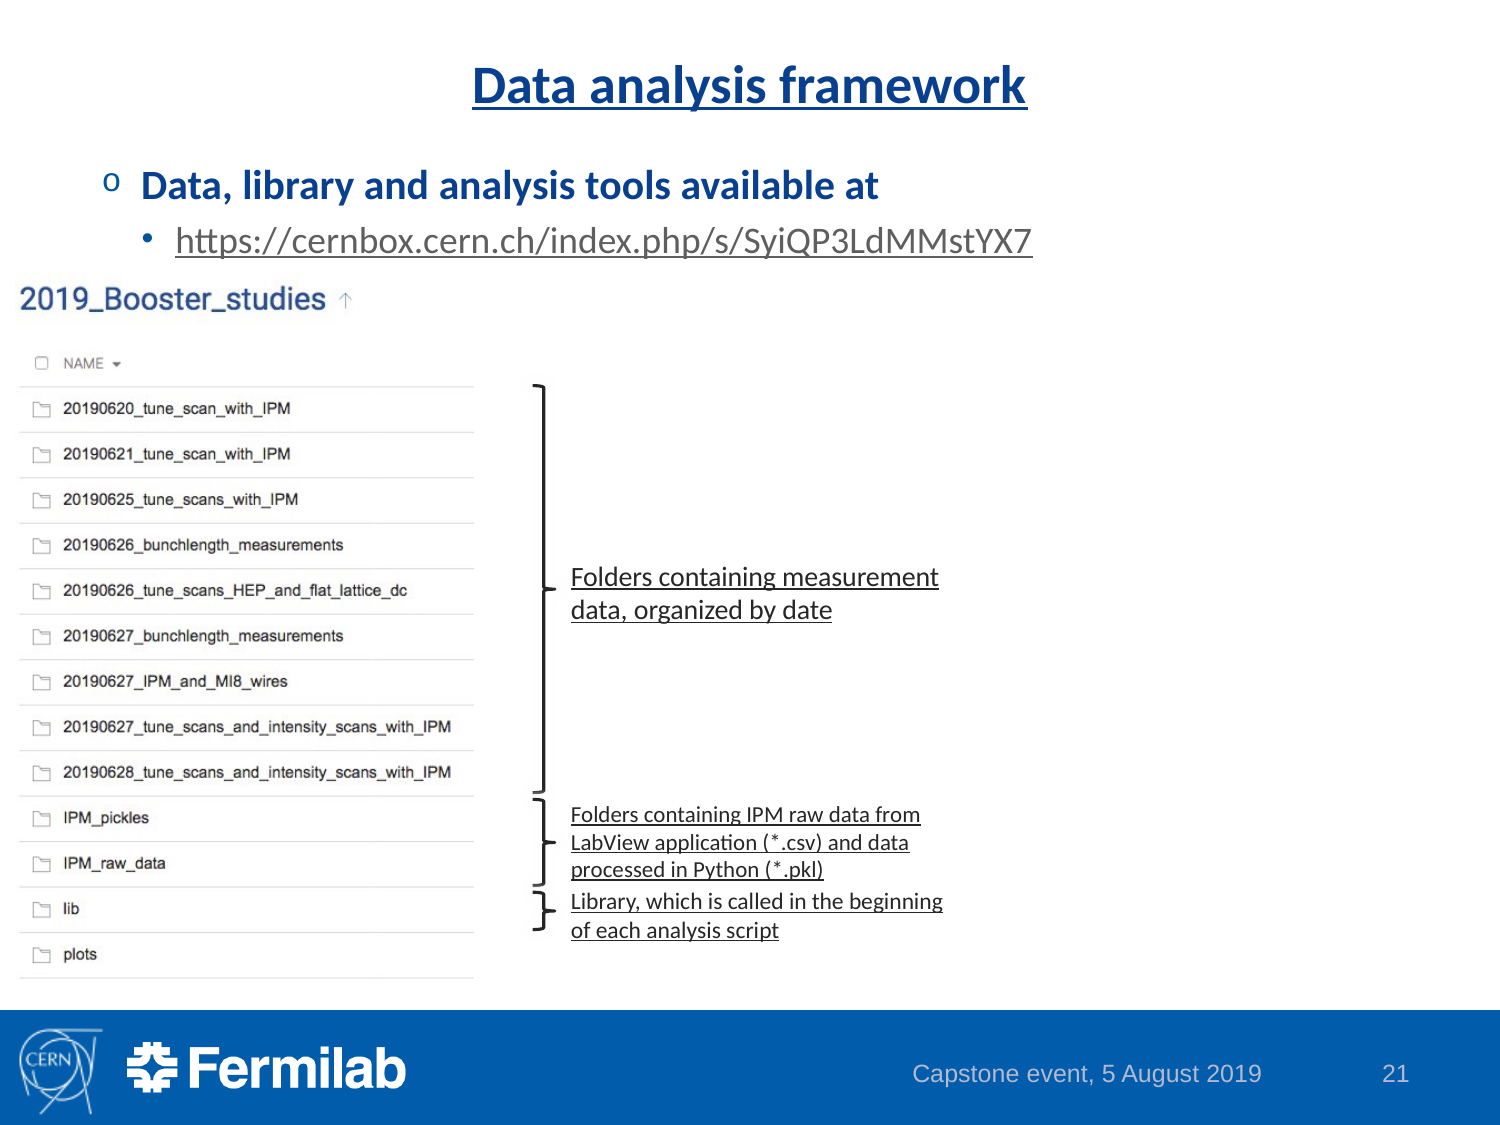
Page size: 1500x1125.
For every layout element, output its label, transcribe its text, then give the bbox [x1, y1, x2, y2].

picture [15, 271, 474, 984]
text_box [532, 797, 557, 883]
footer Capstone event, 5 August 2019 [850, 1042, 1326, 1103]
text_box Folders containing IPM raw data from LabView application (*.csv) and data processed in Python (*.pkl) [563, 792, 954, 878]
slide_number 20 [1342, 1042, 1425, 1103]
list Data, library and analysis tools available at https://cernbox.cern.ch/index.php/s/SyiQP3LdMMstYX7 [75, 149, 1425, 984]
picture [126, 1041, 406, 1093]
text_box [532, 890, 557, 932]
text_box [532, 384, 557, 790]
title Data analysis framework [75, 38, 1425, 125]
text_box Folders containing measurement data, organized by date [563, 548, 954, 636]
text_box Library, which is called in the beginning of each analysis script [563, 878, 954, 951]
